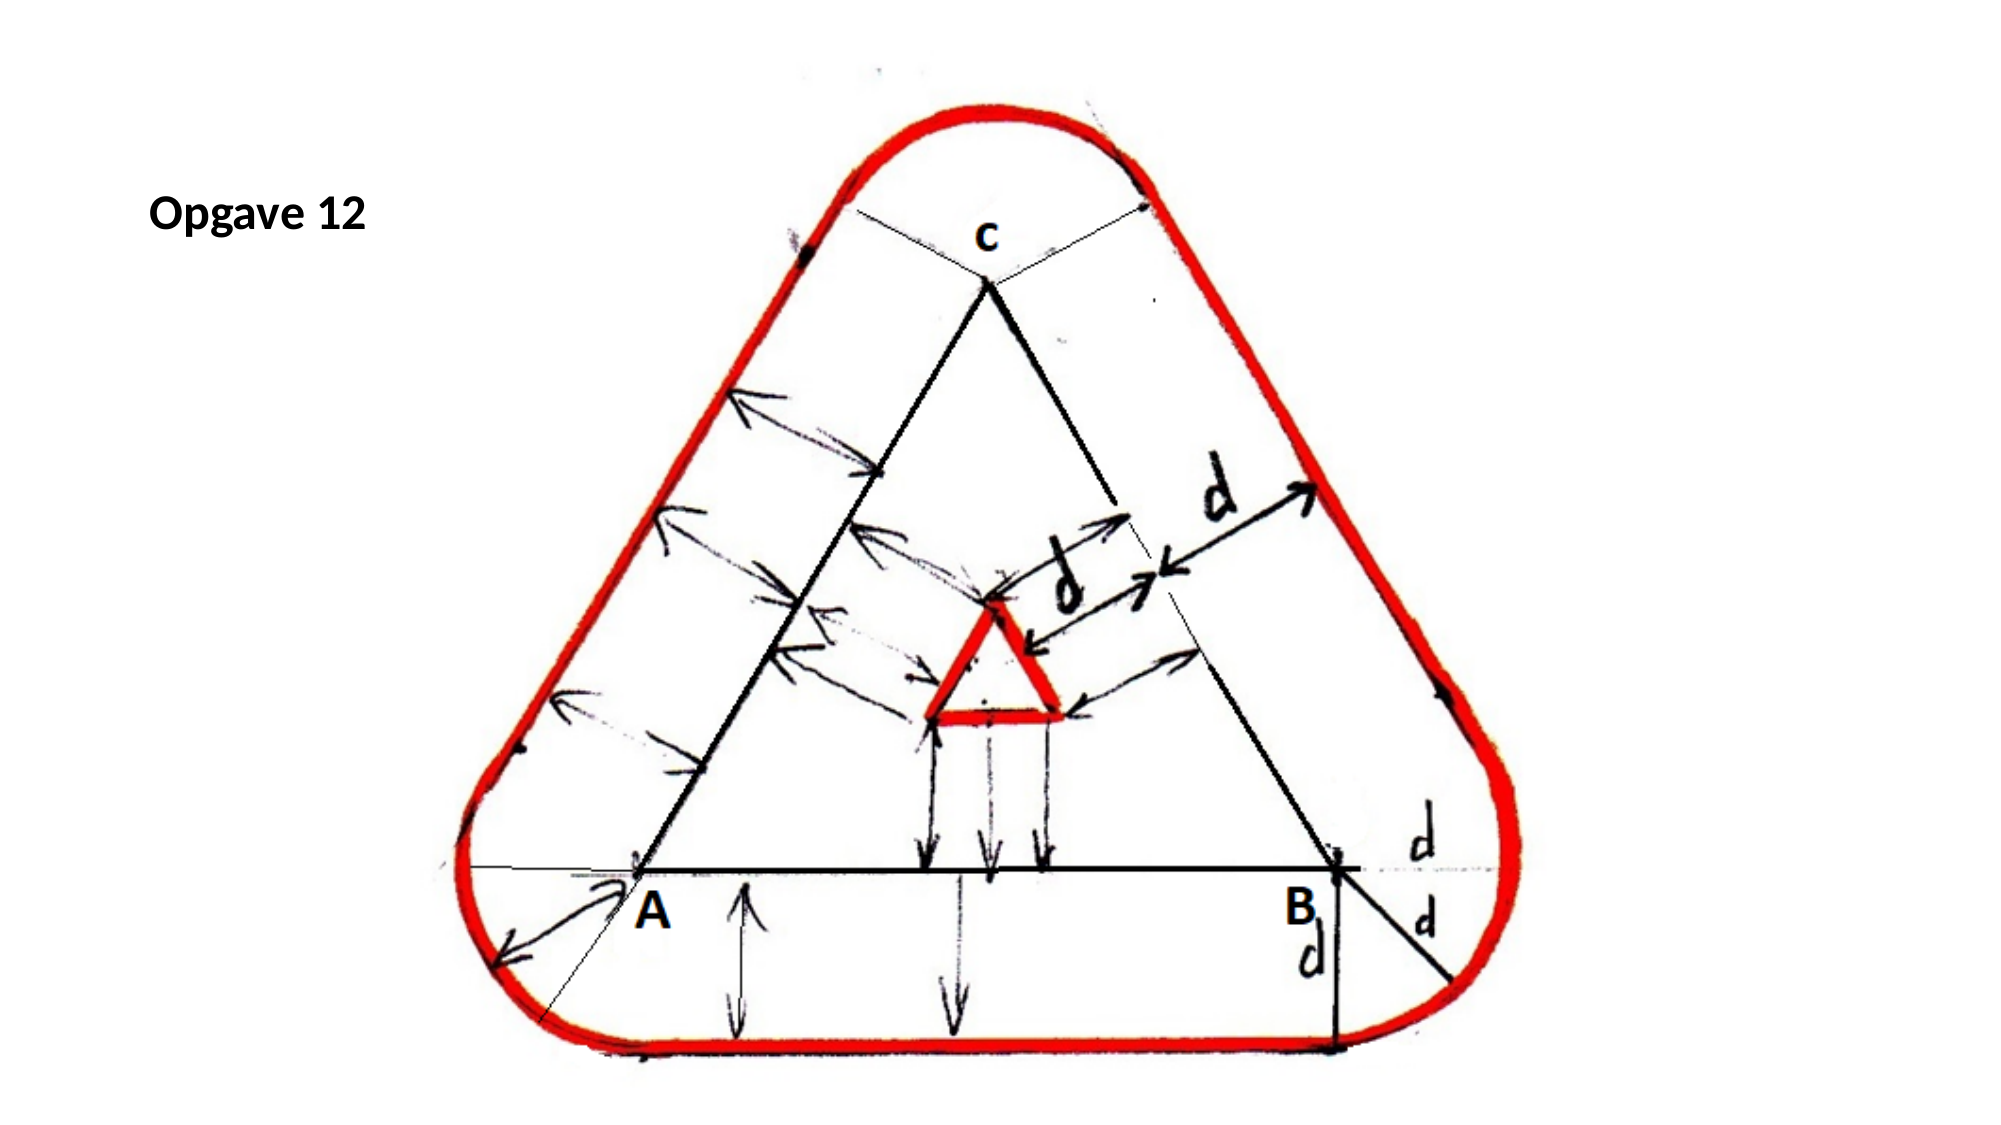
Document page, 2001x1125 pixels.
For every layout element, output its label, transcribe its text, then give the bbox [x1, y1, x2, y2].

picture [418, 31, 1582, 1125]
text_box Opgave 12 [134, 172, 418, 247]
